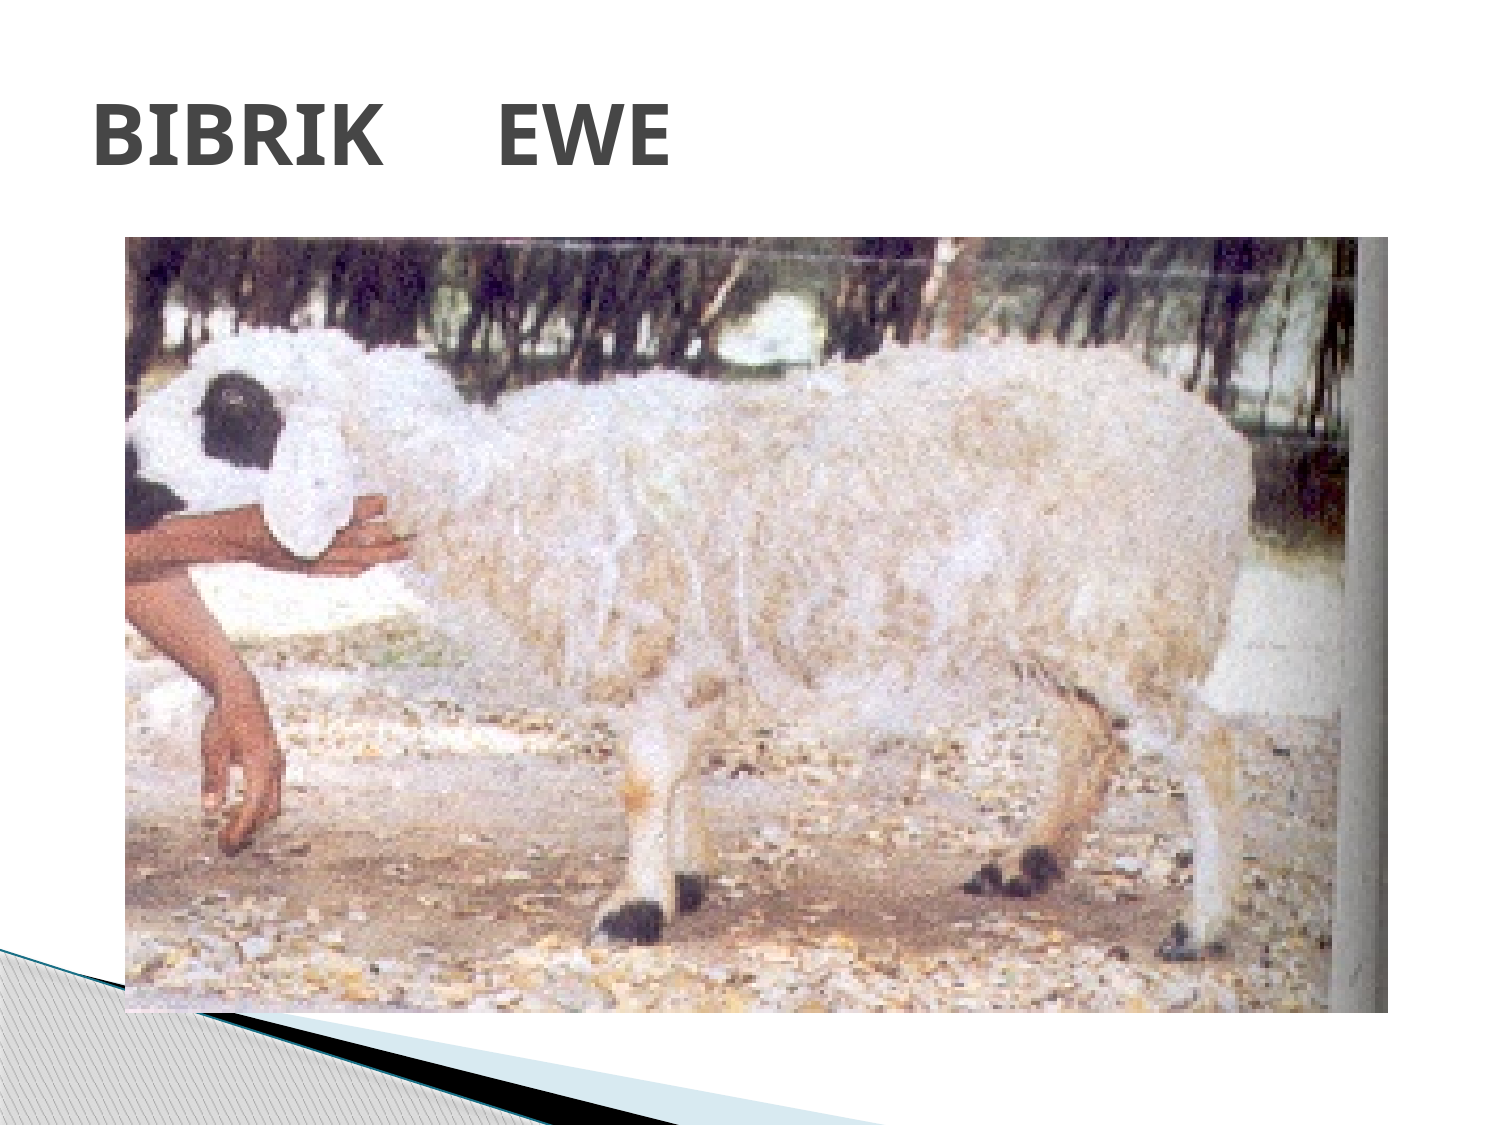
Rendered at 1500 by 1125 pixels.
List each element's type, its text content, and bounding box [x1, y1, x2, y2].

title BIBRIK EWE [75, 62, 1425, 200]
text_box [124, 237, 1388, 1013]
